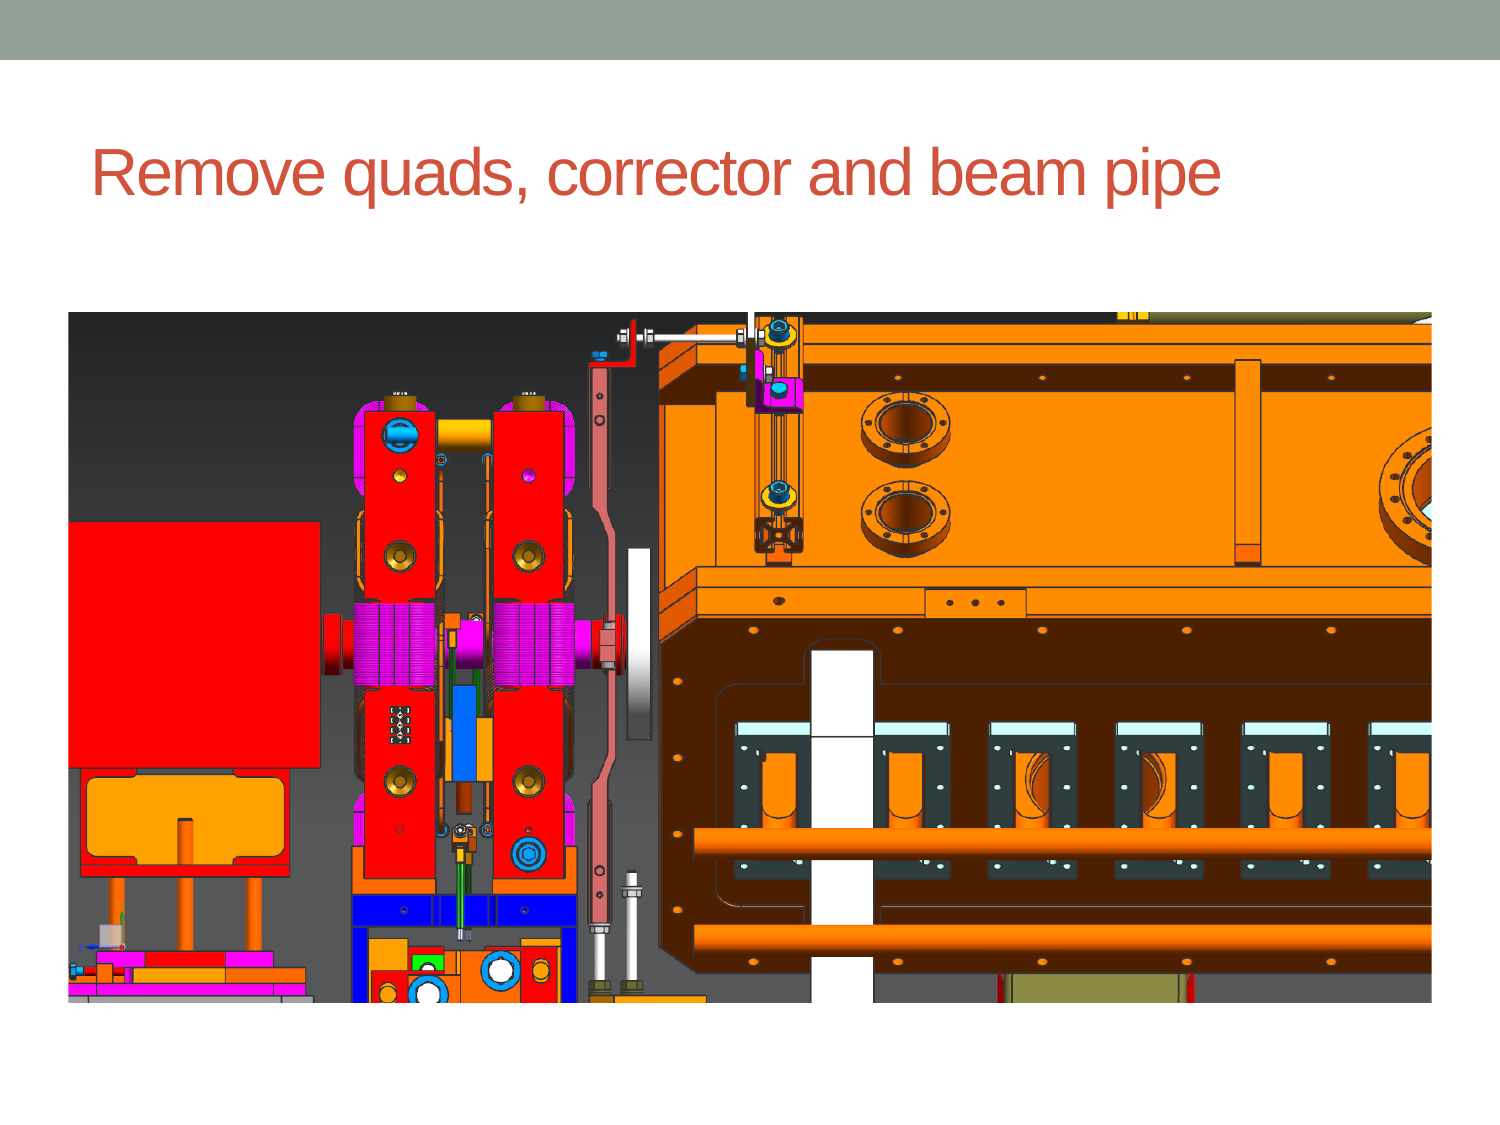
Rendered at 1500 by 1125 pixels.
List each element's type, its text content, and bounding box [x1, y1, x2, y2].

picture [68, 312, 1432, 1003]
title Remove quads, corrector and beam pipe [75, 87, 1425, 250]
